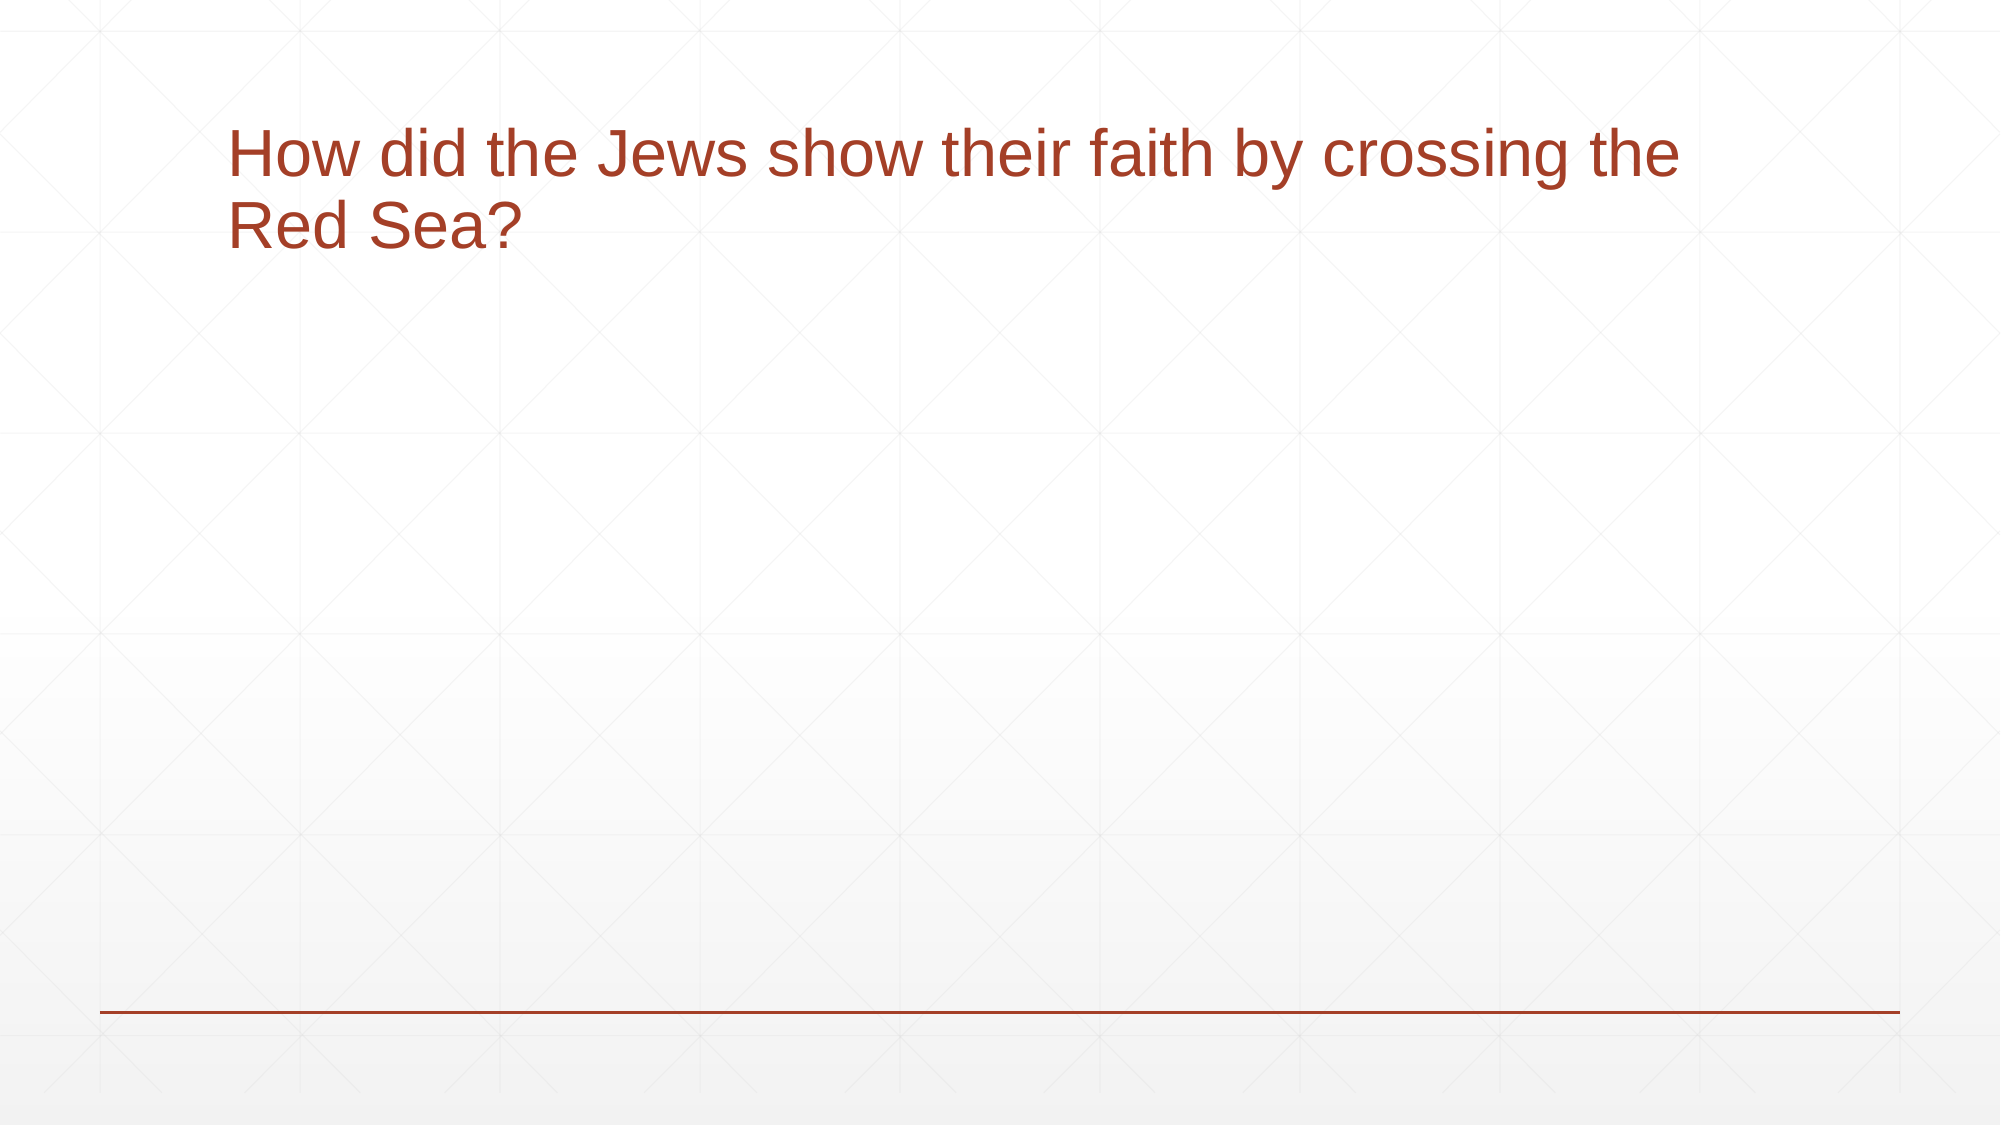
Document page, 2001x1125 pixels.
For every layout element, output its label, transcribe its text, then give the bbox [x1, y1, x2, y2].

title How did the Jews show their faith by crossing the Red Sea? [212, 82, 1788, 271]
